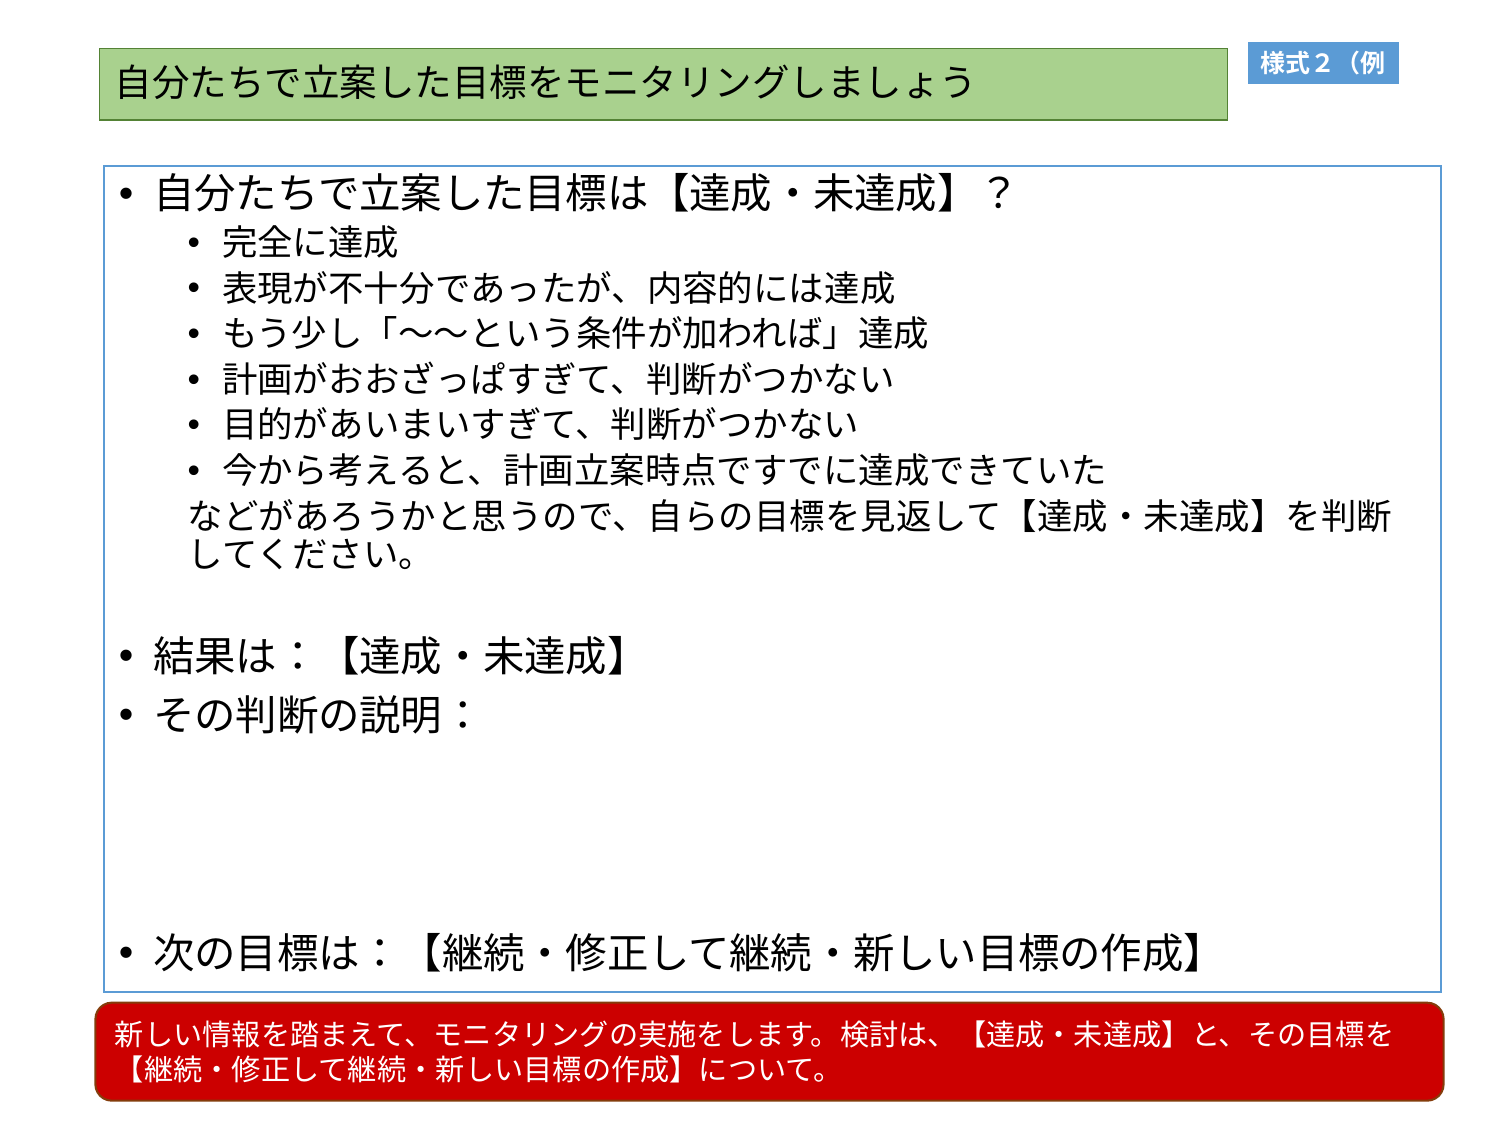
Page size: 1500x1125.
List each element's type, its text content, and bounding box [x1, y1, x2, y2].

list 自分たちで立案した目標は【達成・未達成】？ 完全に達成 表現が不十分であったが、内容的には達成 もう少し「〜〜という条件が加われば」達成 計画がおおざっぱすぎて、判断がつかない 目的があいまいすぎて、判断がつかない 今から考えると、計画立案時点ですでに達成できていた などがあろうかと思うので、自らの目標を見返して【達成・未達成】を判断してください。 結果は：【達成・未達成】 その判断の説明： 次の目標は：【継続・修正して継続・新しい目標の作成】 [103, 165, 1442, 993]
title 自分たちで立案した目標をモニタリングしましょう [99, 48, 1228, 121]
text_box 新しい情報を踏まえて、モニタリングの実施をします。検討は、【達成・未達成】と、その目標を【継続・修正して継続・新しい目標の作成】について。 [94, 1001, 1445, 1102]
text_box 様式２（例 [1244, 39, 1402, 87]
